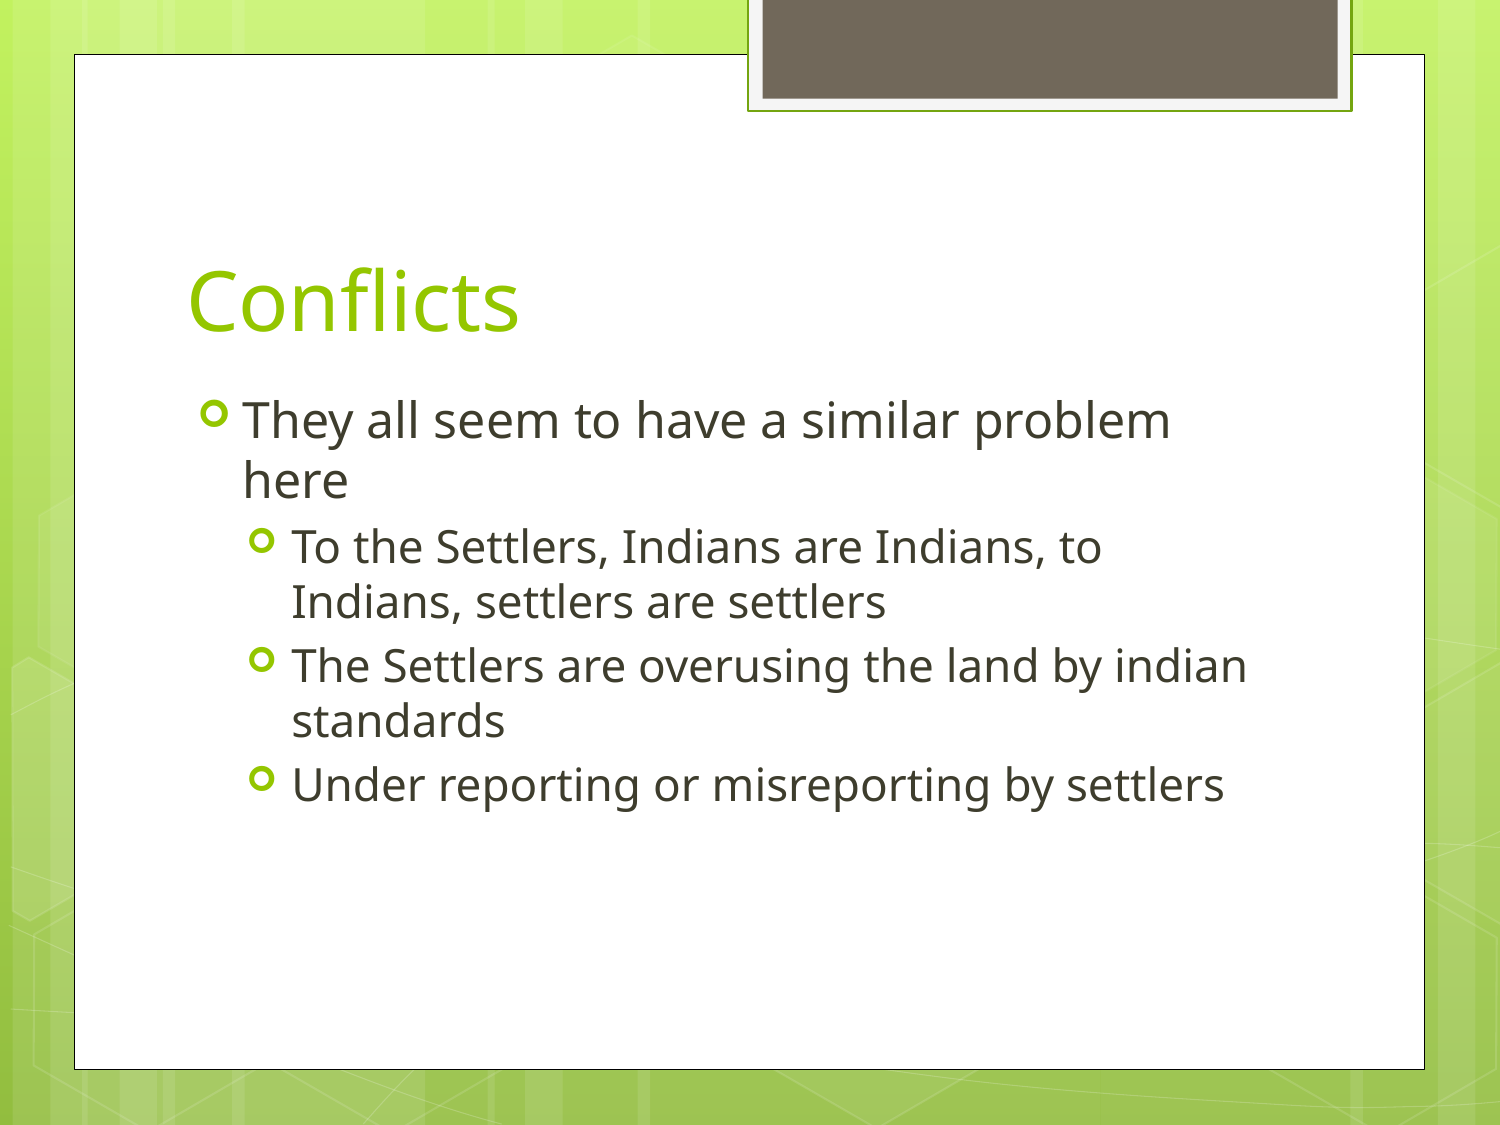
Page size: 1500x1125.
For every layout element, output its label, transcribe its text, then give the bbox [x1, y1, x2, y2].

list They all seem to have a similar problem here To the Settlers, Indians are Indians, to Indians, settlers are settlers The Settlers are overusing the land by indian standards Under reporting or misreporting by settlers [171, 381, 1283, 957]
title Conflicts [171, 168, 1324, 357]
